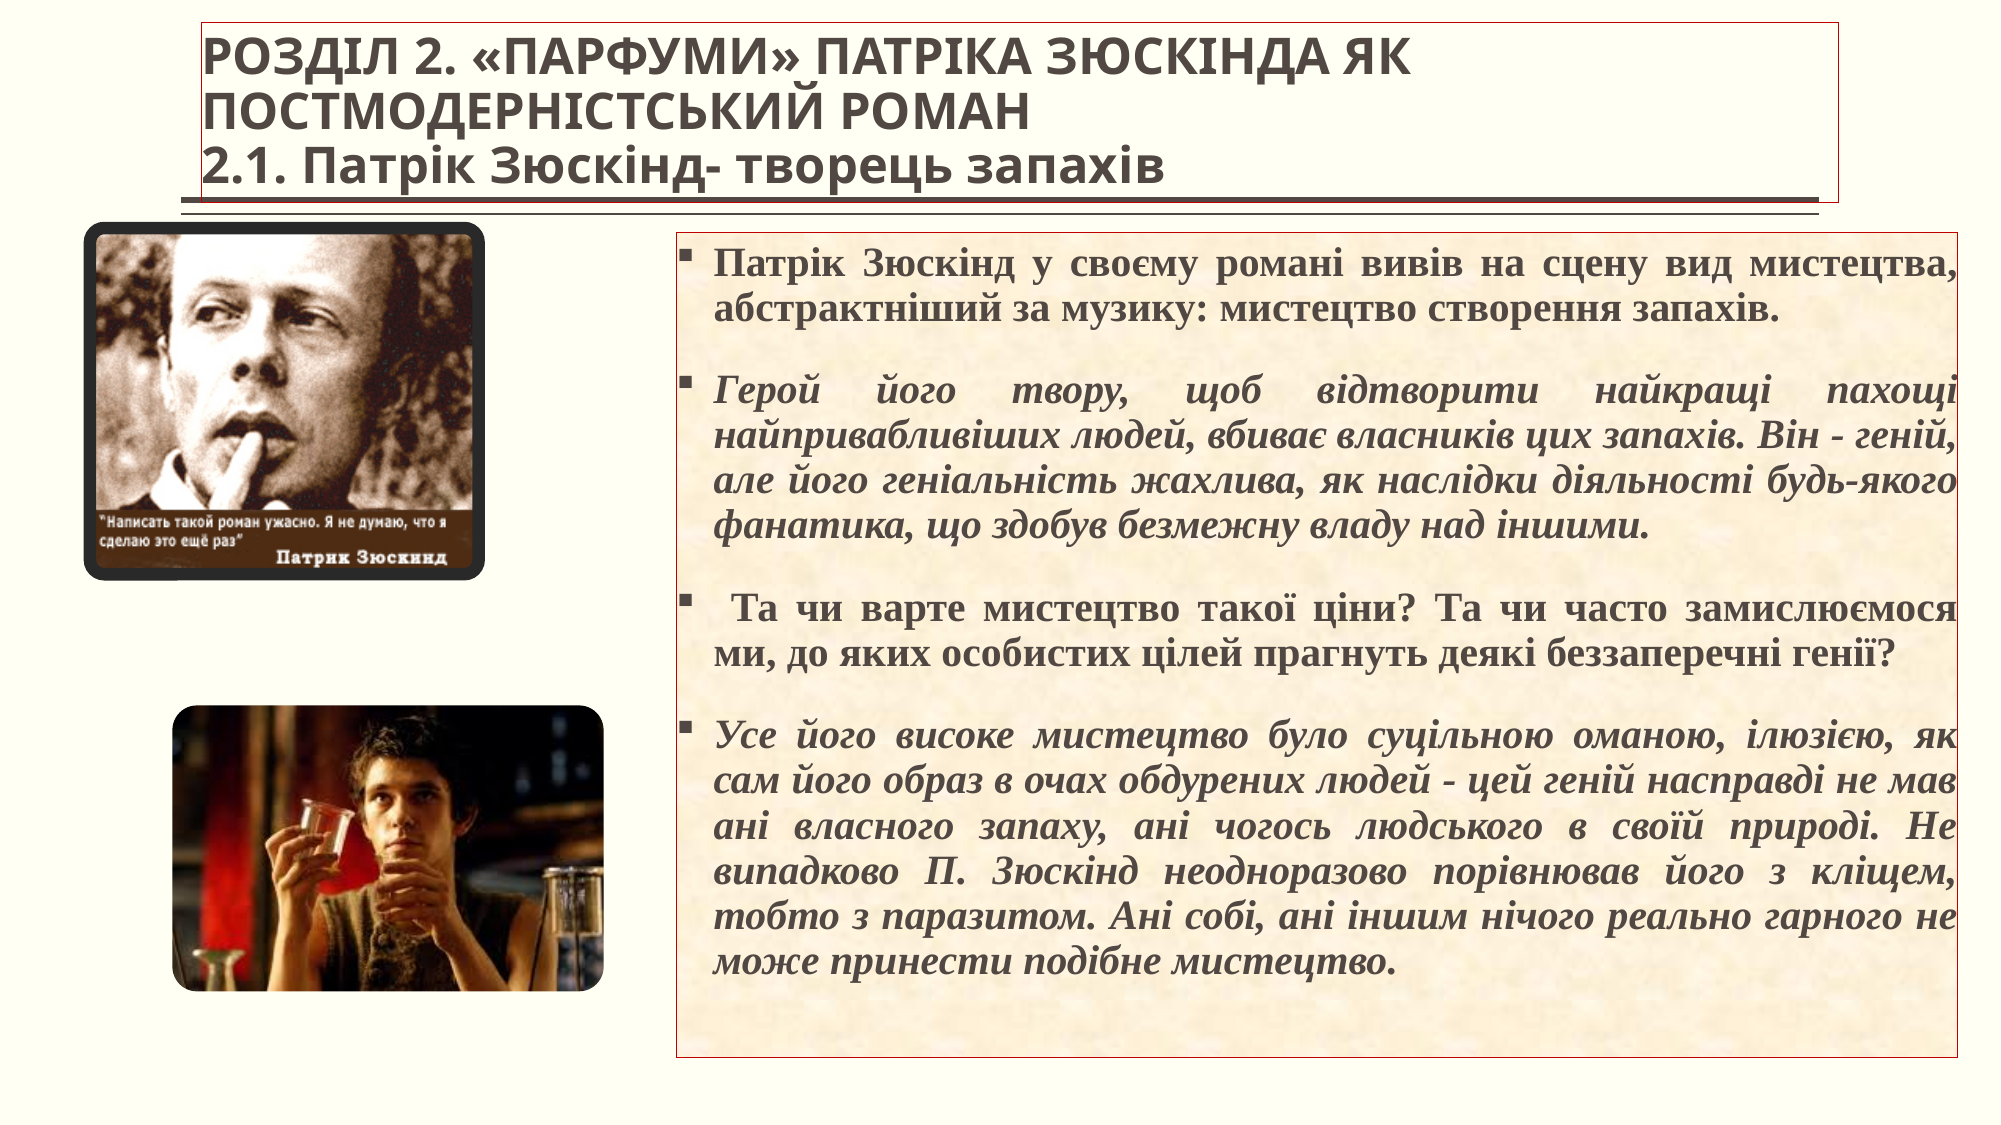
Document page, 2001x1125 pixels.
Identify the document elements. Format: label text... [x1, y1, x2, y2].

list Патрiк Зюскiнд у своєму романi вивiв на сцену вид мистецтва, абстрактнiший за музику: мистецтво створення запахiв. Герой його твору, щоб вiдтворити найкращi пахощi найпривабливiших людей, вбиває власникiв цих запахiв. Вiн - генiй, але його генiальнiсть жахлива, як наслiдки дiяльностi будь-якого фанатика, що здобув безмежну владу над iншими. Та чи варте мистецтво такої цiни? Та чи часто замислюємося ми, до яких особистих цiлей прагнуть деякi беззаперечнi генiї? Усе його високе мистецтво було суцiльною оманою, iлюзiєю, як сам його образ в очах обдурених людей - цей генiй насправдi не мав анi власного запаху, анi чогось людського в своїй природi. Не випадково П. Зюскiнд неодноразово порівнював його з кліщем, тобто з паразитом. Ані собі, анi iншим нiчого реально гарного не може принести подібне мистецтво. [676, 232, 1958, 1058]
picture [89, 227, 479, 575]
title РОЗДІЛ 2. «ПАРФУМИ» ПАТРІКА ЗЮСКІНДА ЯК ПОСТМОДЕРНІСТСЬКИЙ РОМАН 2.1. Патрік Зюскінд- творець запахiв [201, 22, 1839, 203]
picture [172, 705, 604, 992]
